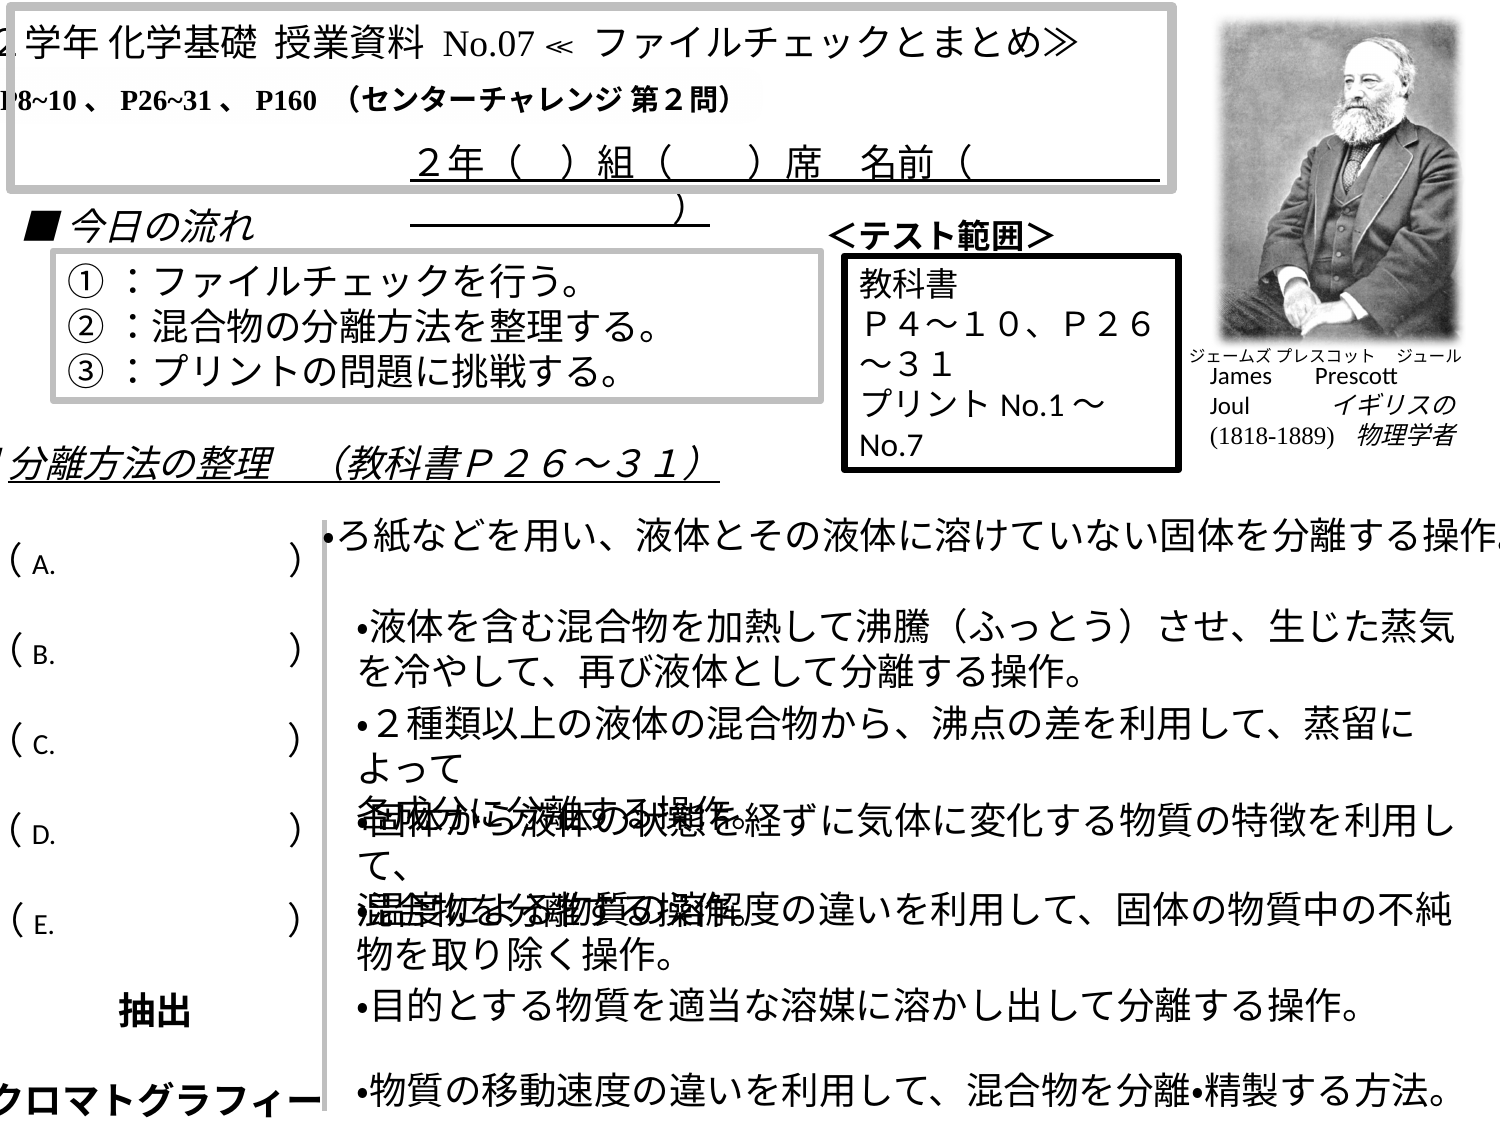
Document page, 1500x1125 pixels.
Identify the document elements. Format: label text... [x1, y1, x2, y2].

text_box ・固体から液体の状態を経ずに気体に変化する物質の特徴を利用して、 混合物を分離する操作。 [341, 843, 1497, 879]
text_box ■分離方法の整理 （教科書Ｐ２６～３１） [0, 432, 773, 493]
text_box ①：ファイルチェックを行う。 ②：混合物の分離方法を整理する。 ③：プリントの問題に挑戦する。 [53, 250, 821, 401]
text_box James Prescott Joul (1818-1889) [1195, 352, 1483, 457]
text_box ジェームズ プレスコット ジュール [1179, 338, 1478, 373]
text_box （A. ） （B. ） （C. ） （D. ） （E. ） 抽出 クロマトグラフィー [0, 493, 341, 1125]
text_box ・温度による物質の溶解度の違いを利用して、固体の物質中の不純物を取り除く操作。 [341, 879, 1497, 974]
text_box ＜テスト範囲＞ [810, 207, 1073, 263]
text_box ・物質の移動速度の違いを利用して、混合物を分離・精製する方法。 [341, 1059, 1497, 1120]
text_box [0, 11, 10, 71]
picture [1211, 11, 1468, 351]
text_box [10, 6, 1173, 190]
text_box ジェームズ プレスコット ジュール [1315, 397, 1456, 444]
text_box ・液体を含む混合物を加熱して沸騰（ふっとう）させ、生じた蒸気を冷やして、再び液体として分離する操作。 [341, 595, 1497, 692]
text_box 教科書 Ｐ４～１０、Ｐ２６～３１ プリントNo.1～No.7 [844, 255, 1179, 470]
text_box ・２種類以上の液体の混合物から、沸点の差を利用して、蒸留によって 各成分に分離する操作。 [341, 692, 1497, 843]
text_box ■今日の流れ [5, 195, 269, 256]
text_box ・目的とする物質を適当な溶媒に溶かし出して分離する操作。 [341, 974, 1497, 1035]
text_box ２年（ ）組（ ）席 名前（ ） [395, 131, 1176, 236]
text_box ・ろ紙などを用い、液体とその液体に溶けていない固体を分離する操作。 [308, 504, 1500, 565]
text_box イギリスの 物理学者 [1329, 410, 1442, 430]
